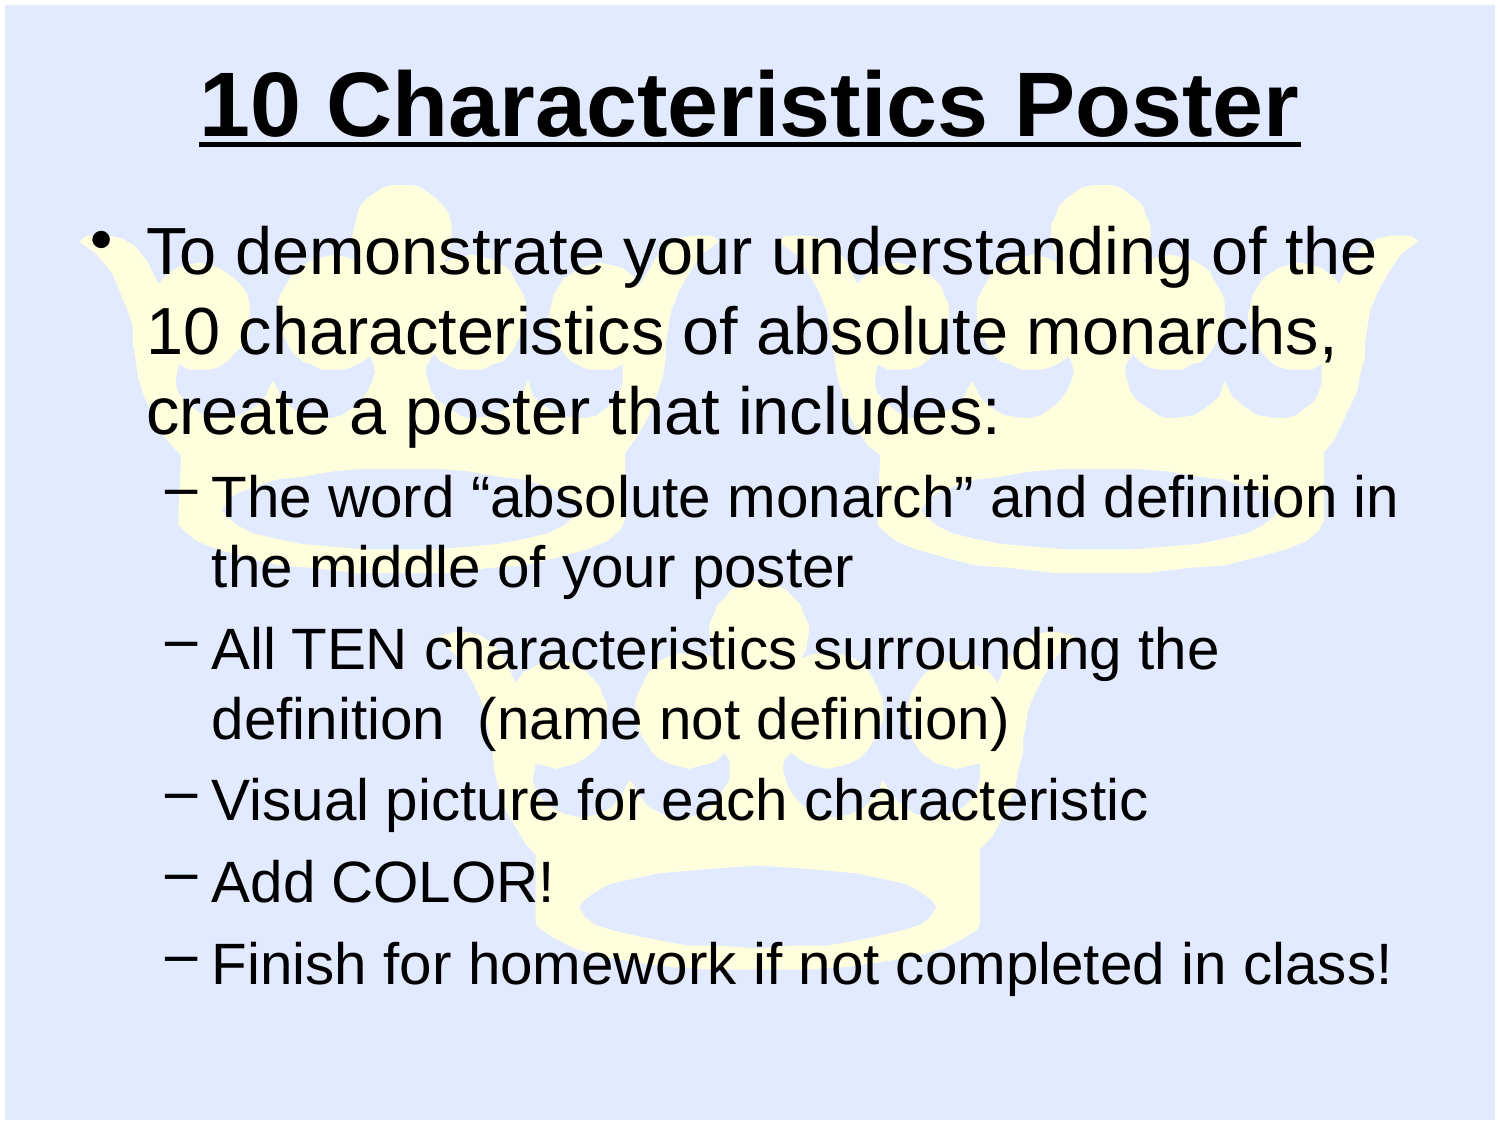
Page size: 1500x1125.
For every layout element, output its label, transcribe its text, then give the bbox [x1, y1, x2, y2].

list To demonstrate your understanding of the 10 characteristics of absolute monarchs, create a poster that includes: The word “absolute monarch” and definition in the middle of your poster All TEN characteristics surrounding the definition (name not definition) Visual picture for each characteristic Add COLOR! Finish for homework if not completed in class! [74, 199, 1426, 1051]
title 10 Characteristics Poster [74, 0, 1426, 199]
